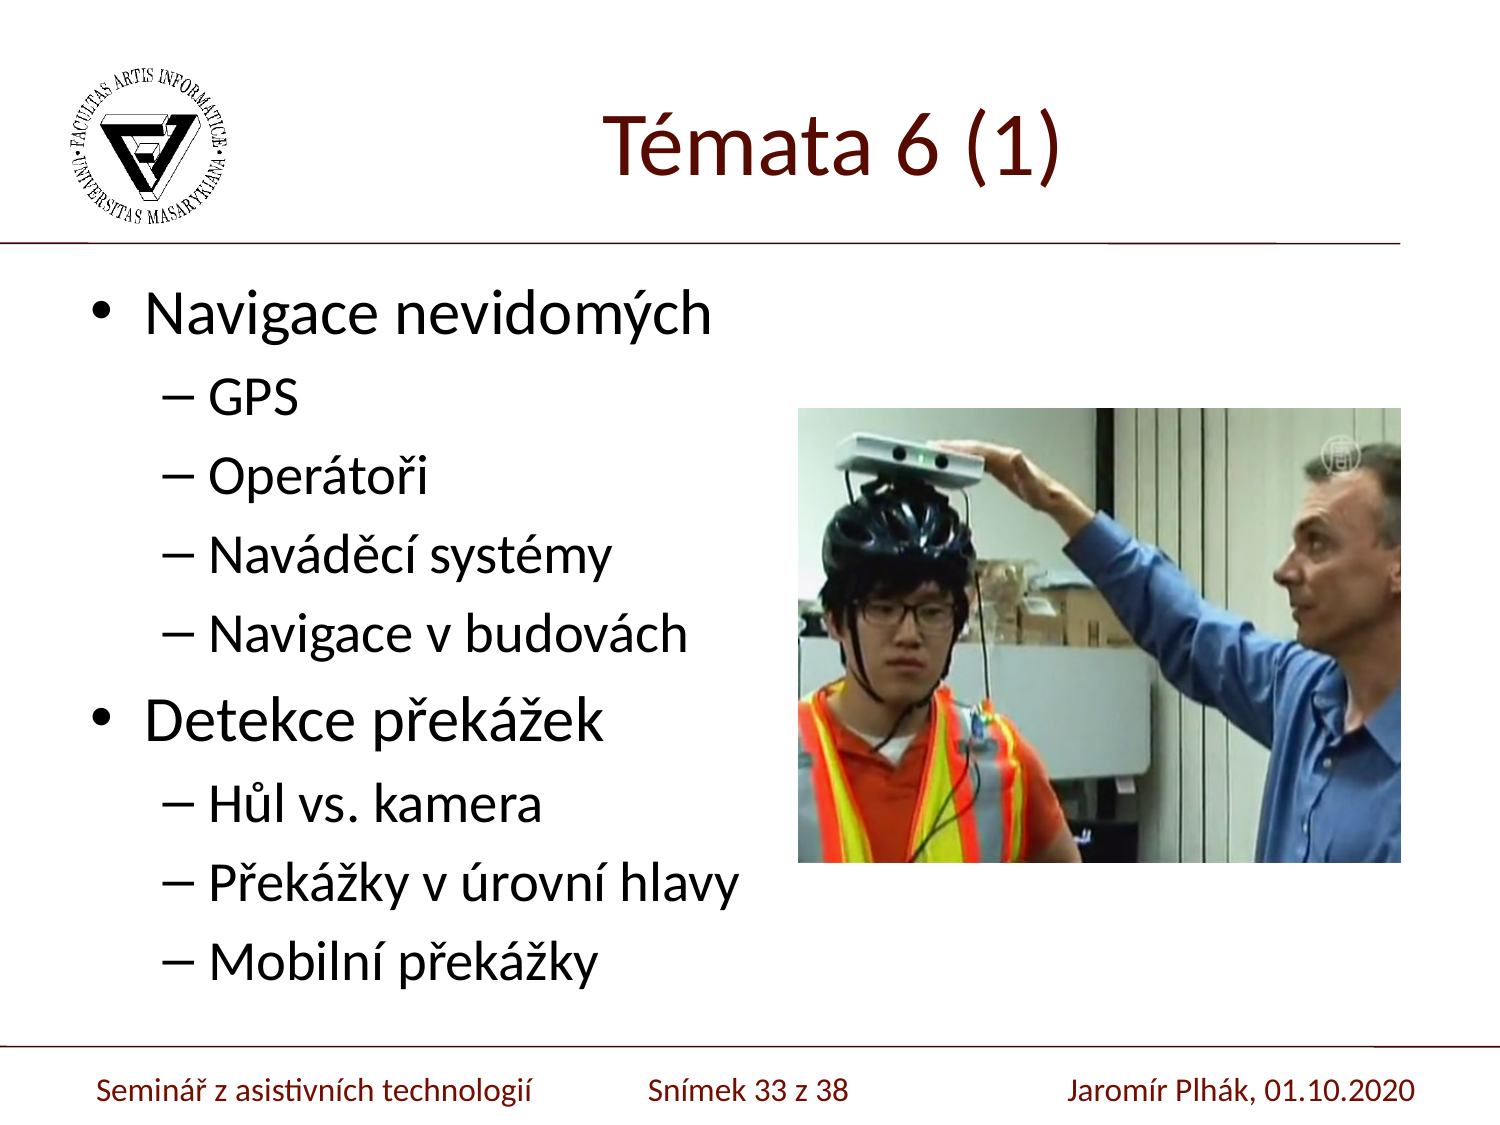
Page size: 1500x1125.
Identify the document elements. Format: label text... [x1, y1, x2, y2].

picture [70, 66, 231, 224]
title Témata 6 (1) [242, 45, 1425, 233]
list Navigace nevidomých GPS Operátoři Naváděcí systémy Navigace v budovách Detekce překážek Hůl vs. kamera Překážky v úrovní hlavy Mobilní překážky [75, 262, 1425, 1005]
picture [798, 408, 1401, 864]
